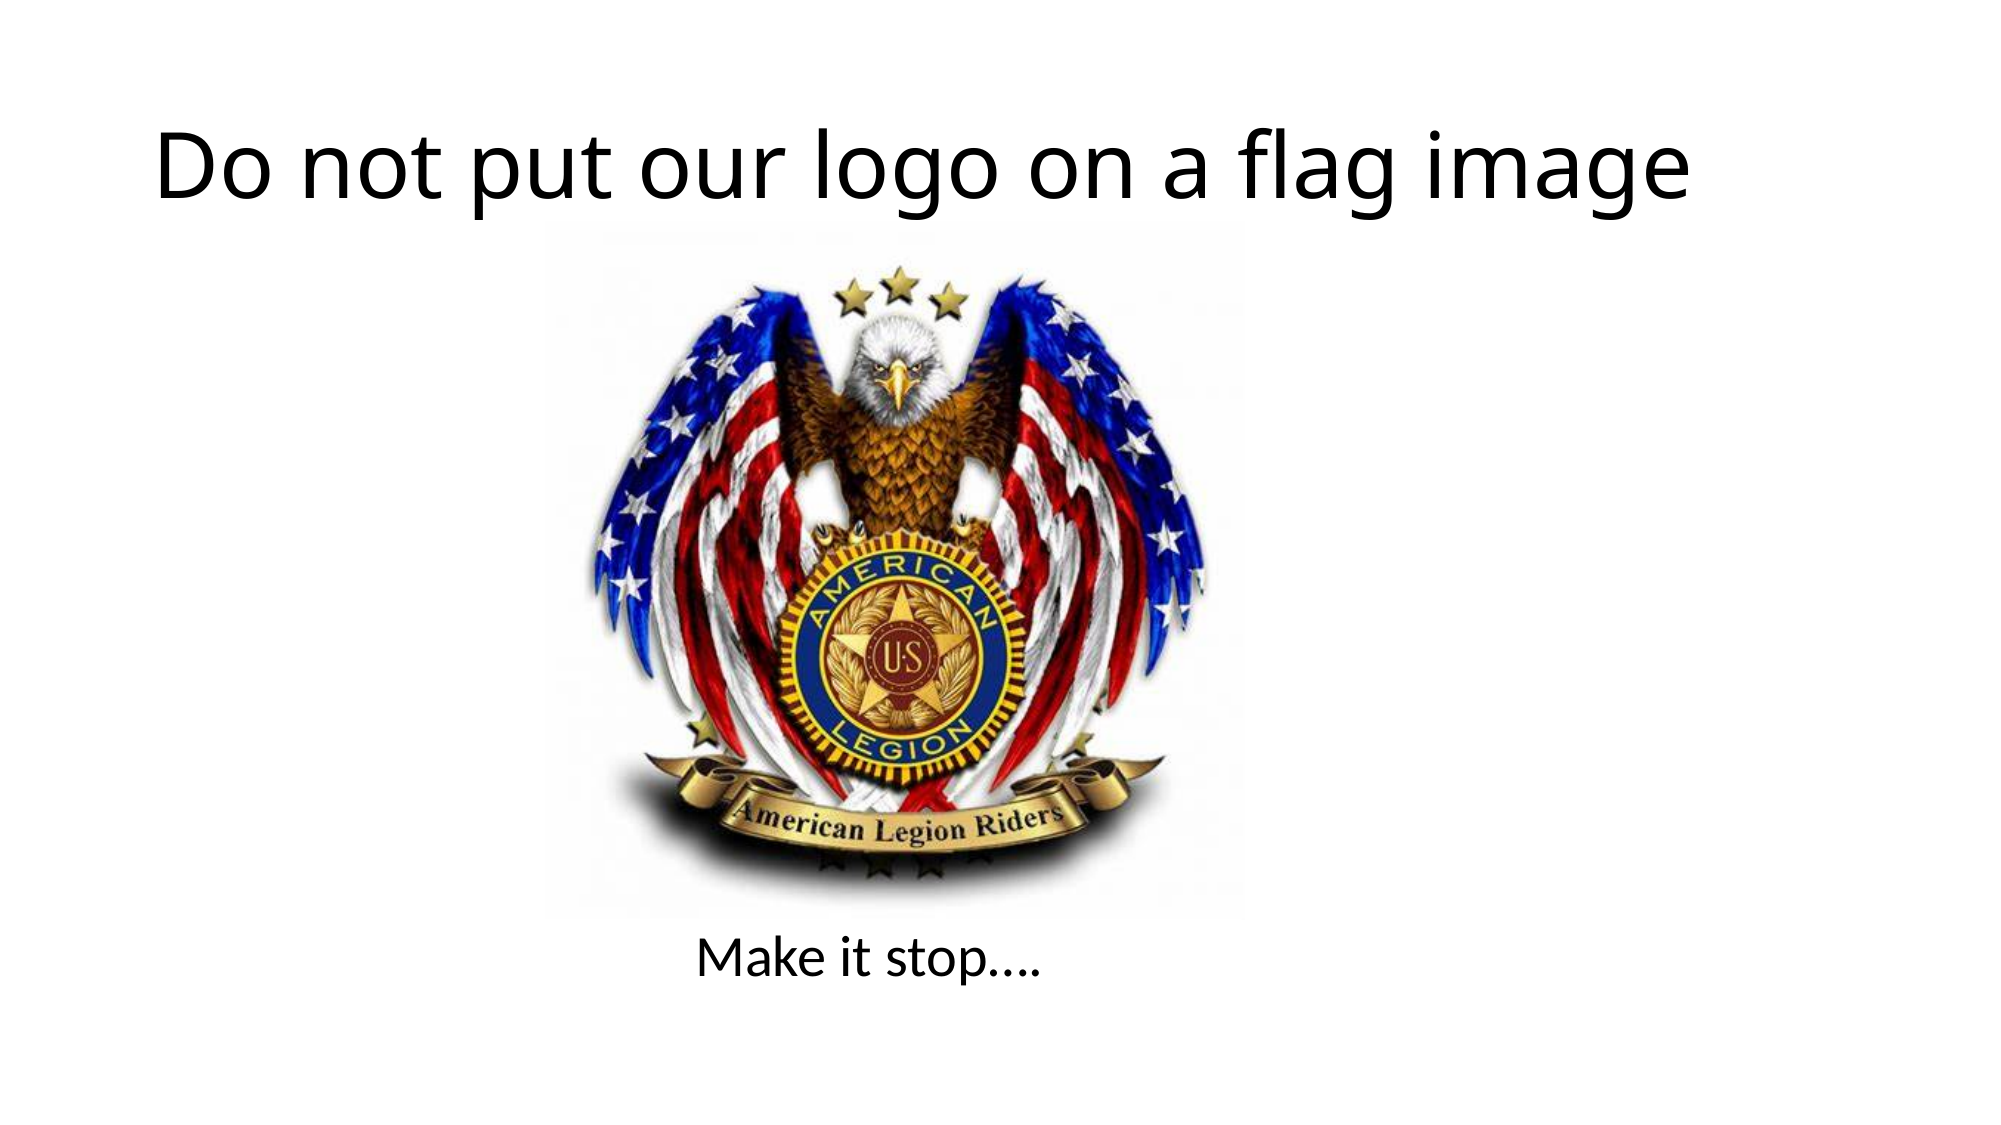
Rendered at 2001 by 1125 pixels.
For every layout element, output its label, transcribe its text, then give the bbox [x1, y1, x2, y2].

text_box Make it stop…. [680, 920, 1109, 996]
title Do not put our logo on a flag image [137, 59, 1863, 278]
picture [545, 221, 1245, 920]
